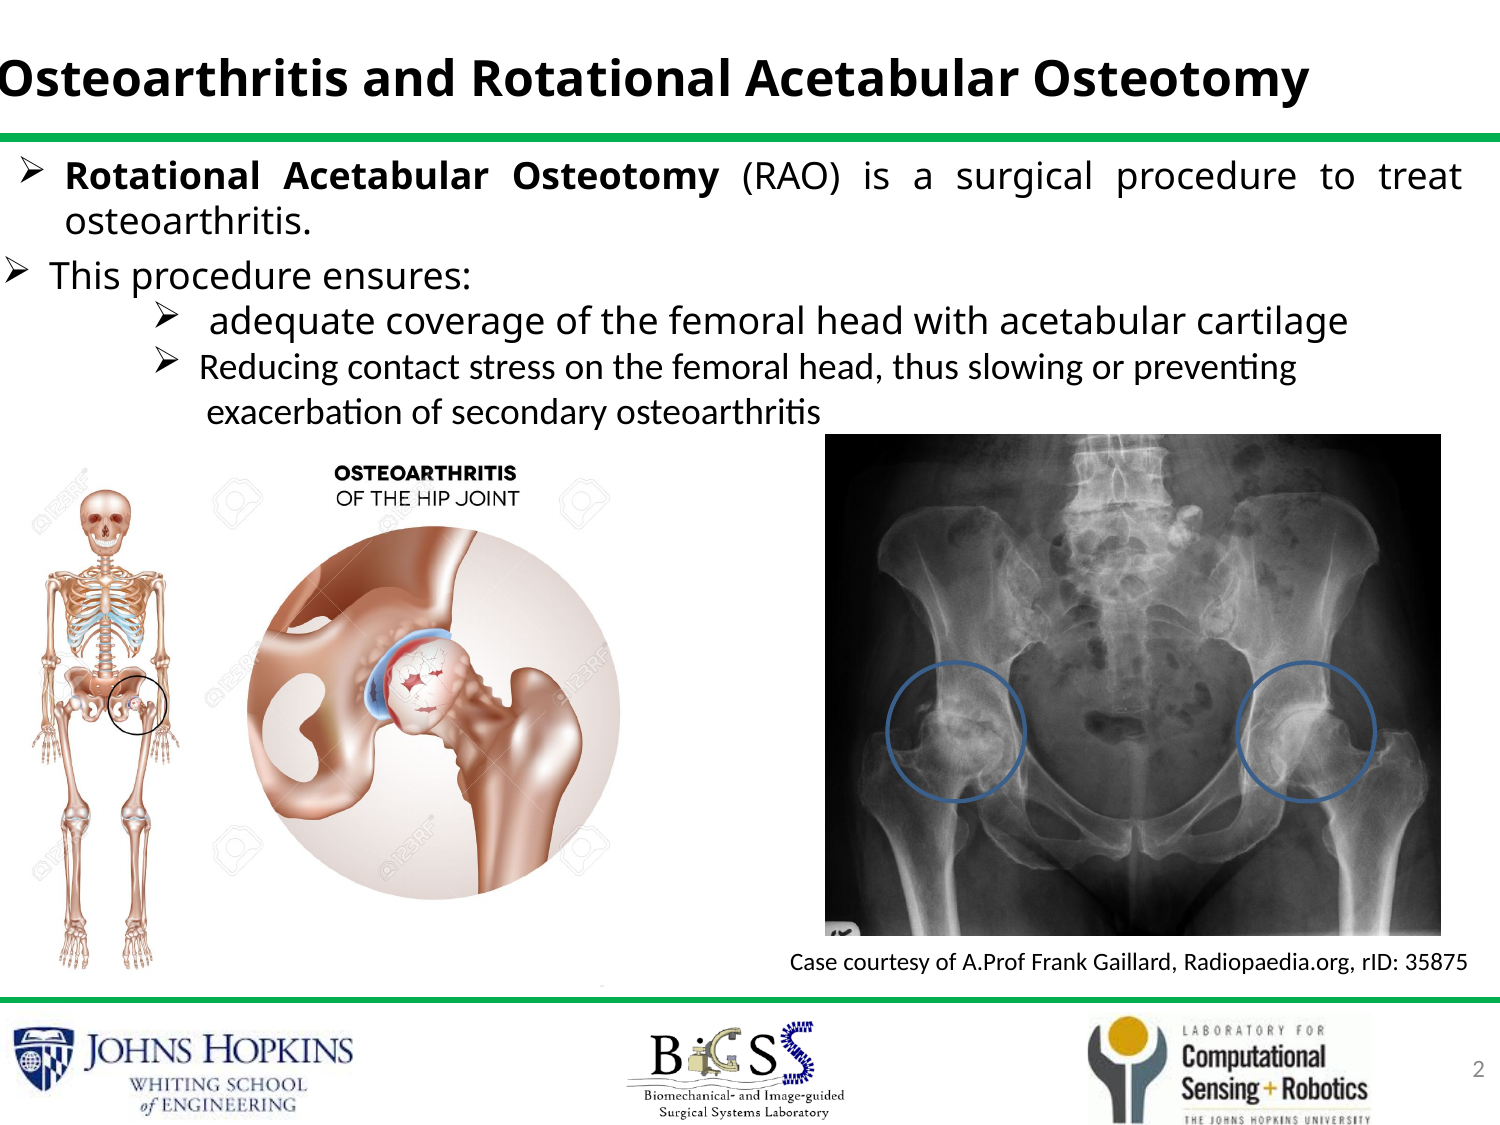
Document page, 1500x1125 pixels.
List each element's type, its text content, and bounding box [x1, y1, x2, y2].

picture [0, 1003, 375, 1125]
picture [1087, 1012, 1372, 1125]
text_box Rotational Acetabular Osteotomy (RAO) is a surgical procedure to treat osteoarthritis. [2, 145, 1478, 250]
picture [612, 1006, 850, 1125]
text_box This procedure ensures: adequate coverage of the femoral head with acetabular cartilage Reducing contact stress on the femoral head, thus slowing or preventing exacerbation of secondary osteoarthritis [0, 244, 1425, 440]
text_box Osteoarthritis and Rotational Acetabular Osteotomy [0, 38, 1338, 114]
text_box Case courtesy of A.Prof Frank Gaillard, Radiopaedia.org, rID: 35875 [775, 938, 1500, 984]
picture [13, 453, 627, 987]
picture [824, 434, 1441, 936]
slide_number 2 [1149, 1037, 1500, 1098]
